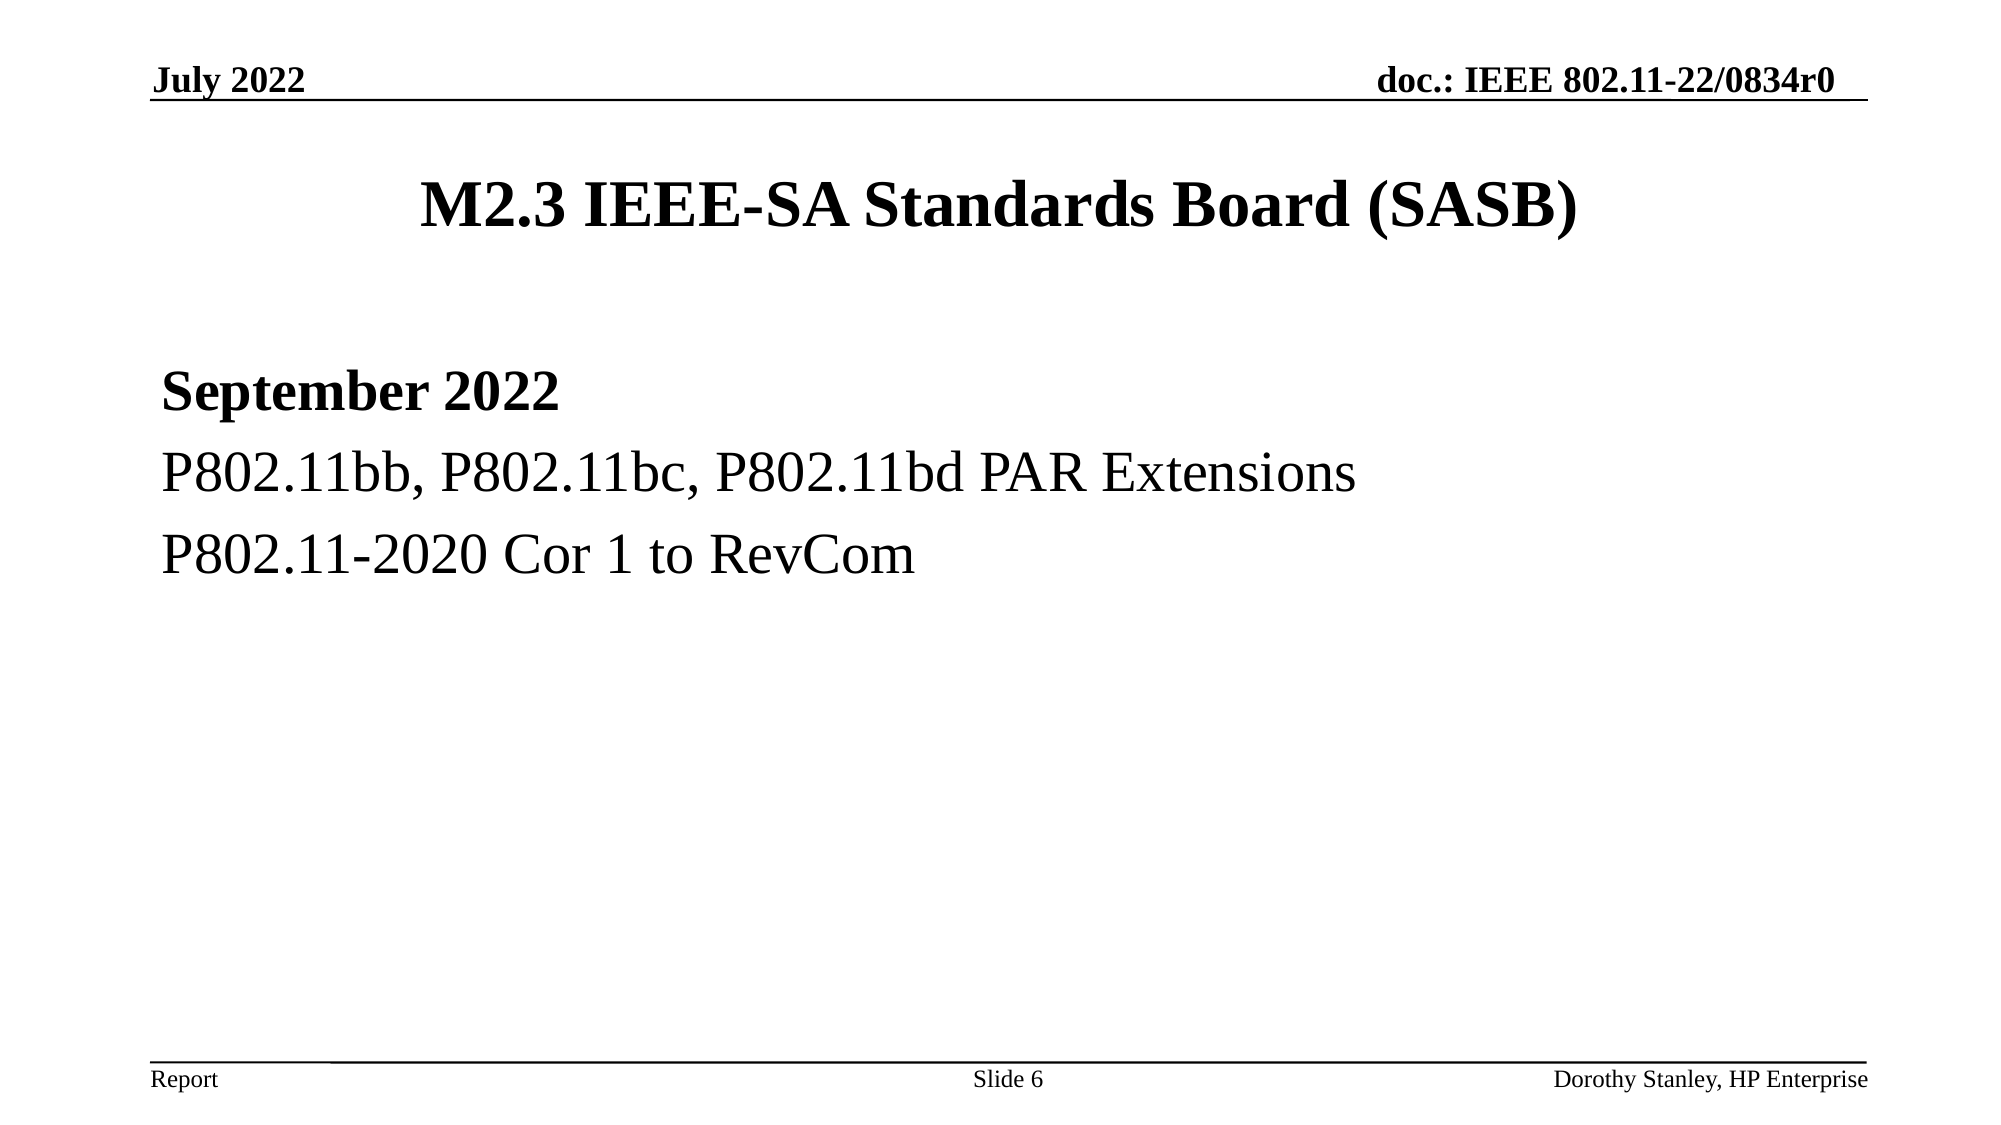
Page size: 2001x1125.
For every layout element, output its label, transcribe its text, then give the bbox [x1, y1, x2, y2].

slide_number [152, 54, 406, 101]
title M2.3 IEEE-SA Standards Board (SASB) [150, 112, 1850, 288]
list September 2022 P802.11bb, P802.11bc, P802.11bd PAR Extensions P802.11-2020 Cor 1 to RevCom [146, 262, 1847, 1025]
slide_number Slide 6 [964, 1061, 1053, 1093]
footer Dorothy Stanley, HP Enterprise [1512, 1061, 1869, 1093]
